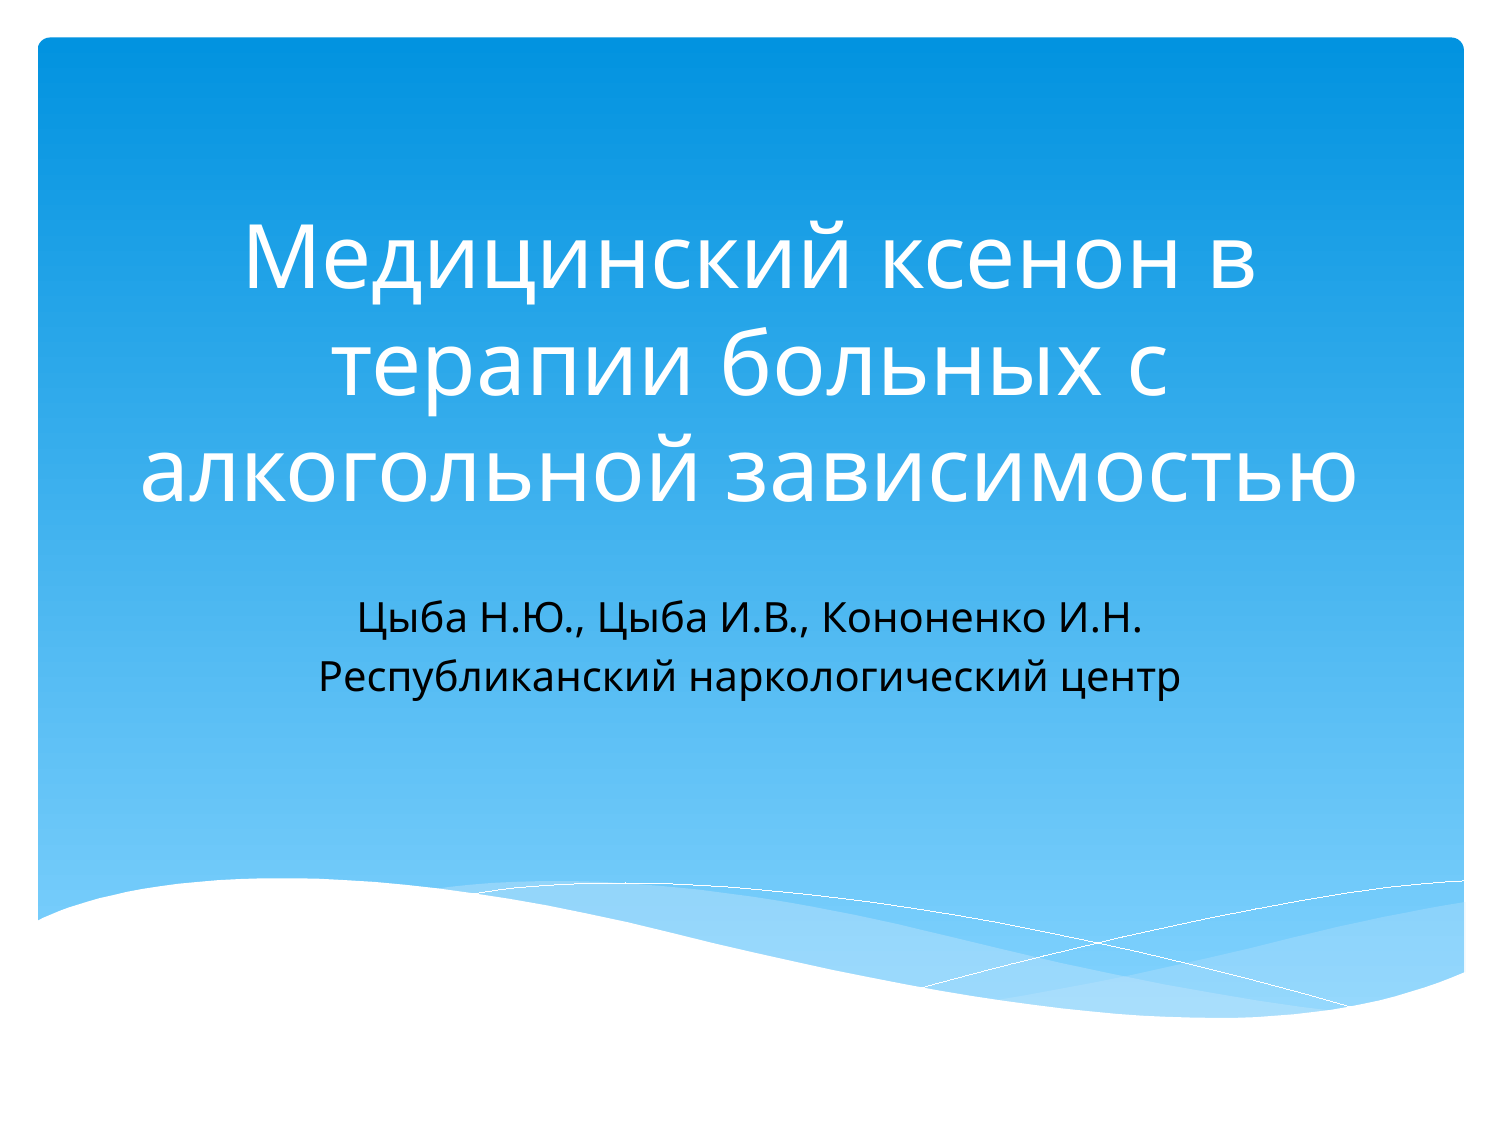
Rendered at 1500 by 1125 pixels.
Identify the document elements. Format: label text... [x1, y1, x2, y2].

subtitle Цыба Н.Ю., Цыба И.В., Кононенко И.Н. Республиканский наркологический центр [225, 583, 1275, 825]
title Медицинский ксенон в терапии больных с алкогольной зависимостью [112, 90, 1388, 528]
